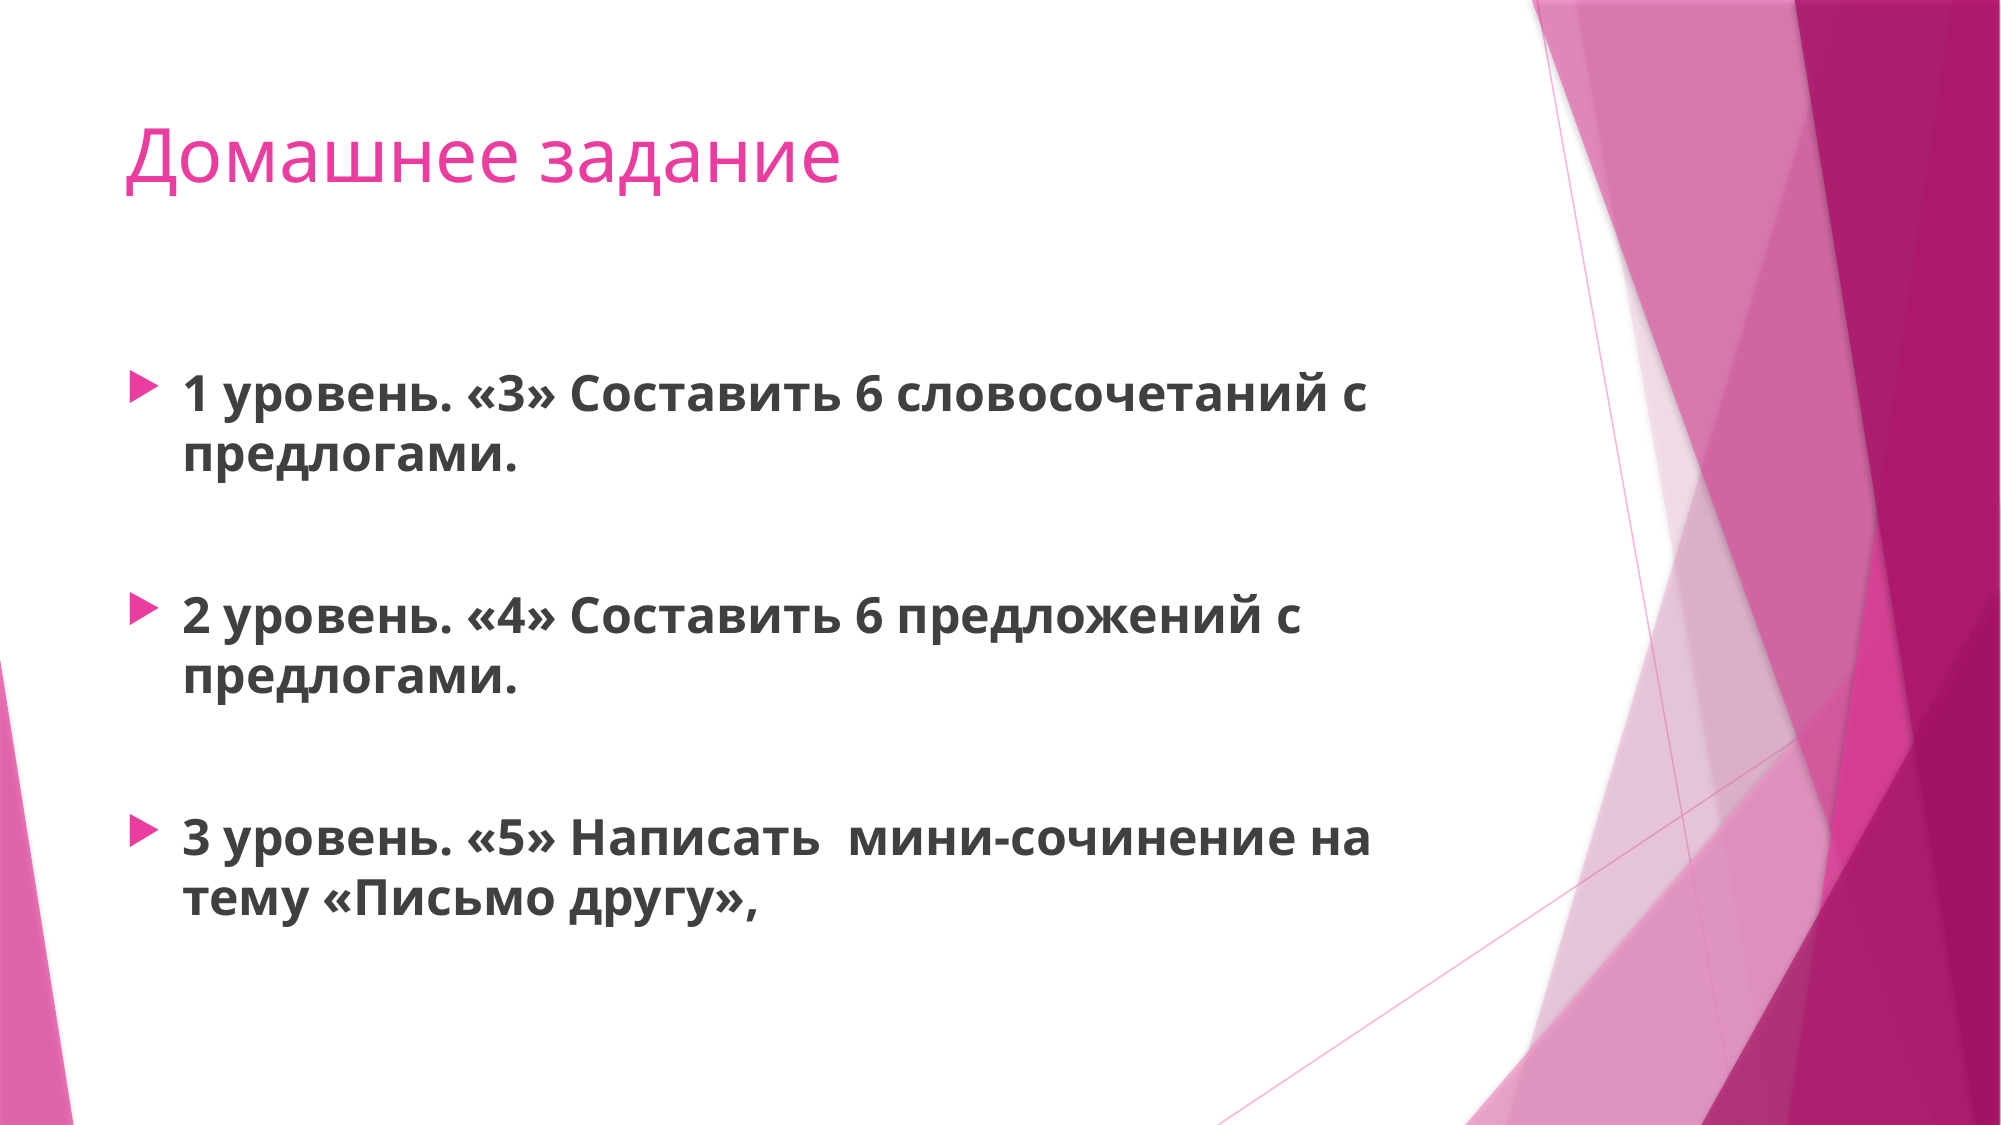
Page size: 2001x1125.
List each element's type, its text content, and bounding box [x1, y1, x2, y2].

list 1 уровень. «3» Составить 6 словосочетаний с предлогами. 2 уровень. «4» Составить 6 предложений с предлогами. 3 уровень. «5» Написать мини-сочинение на тему «Письмо другу», [111, 354, 1522, 992]
title Домашнее задание [111, 99, 1522, 254]
